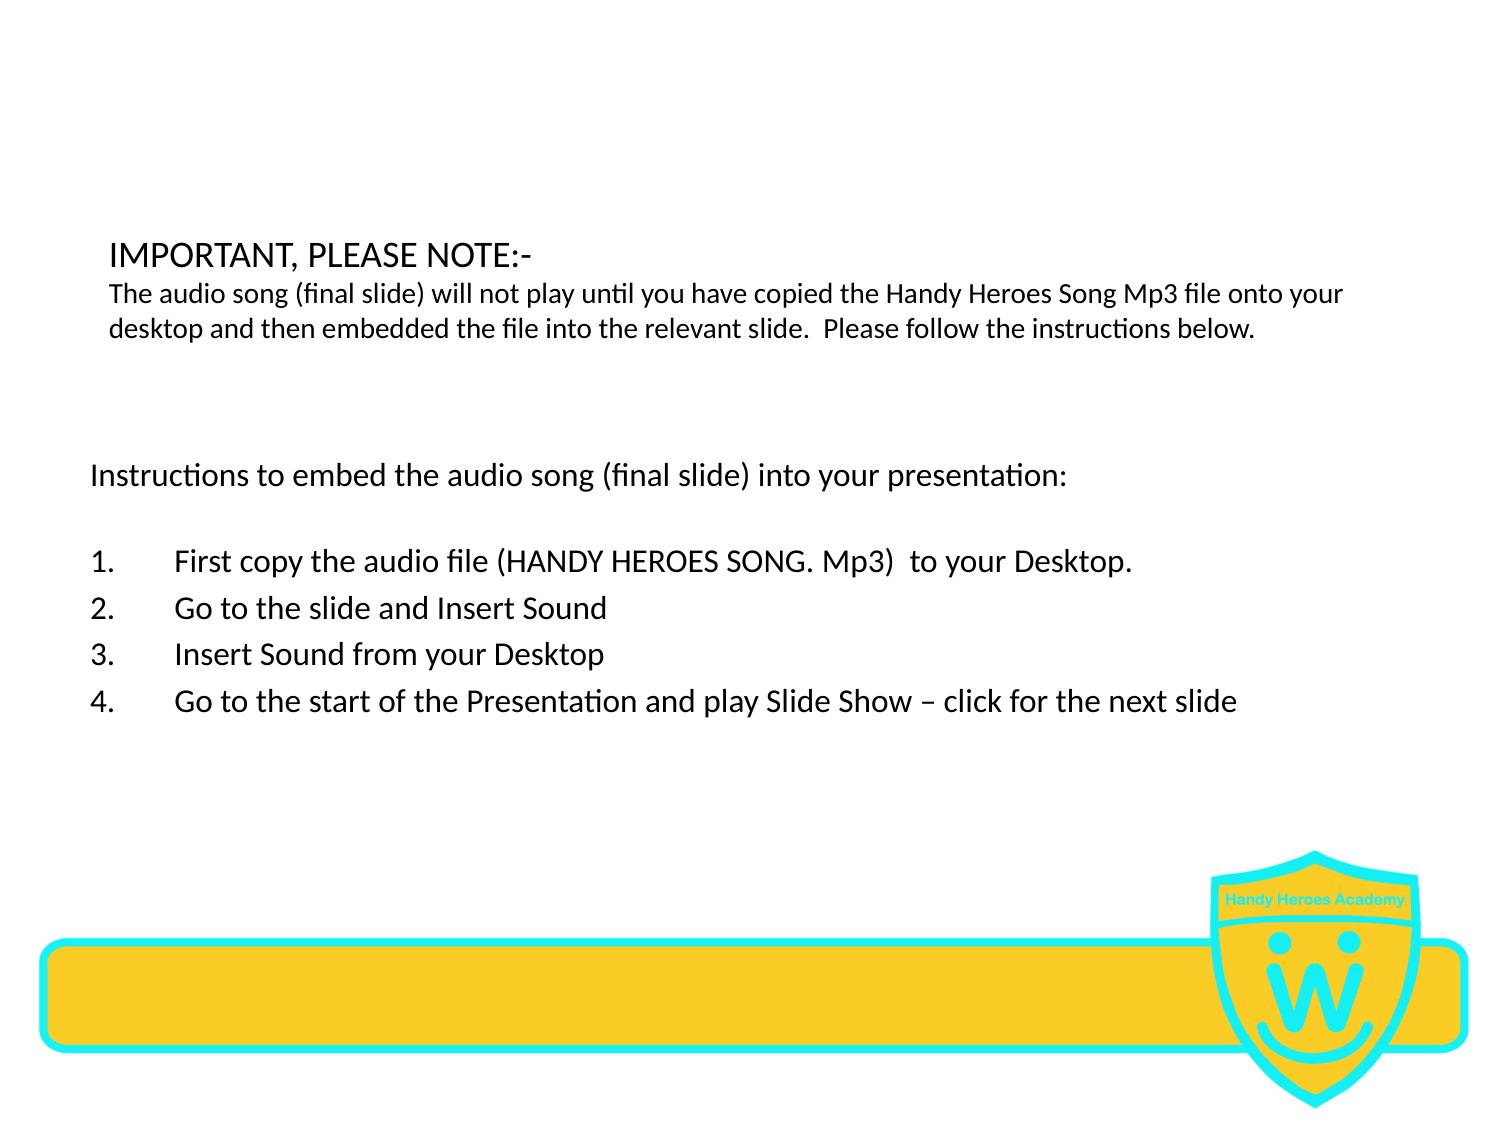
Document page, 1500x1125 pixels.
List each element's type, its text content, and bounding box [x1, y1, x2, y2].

picture [15, 1, 1485, 1124]
title IMPORTANT, PLEASE NOTE:- The audio song (final slide) will not play until you have copied the Handy Heroes Song Mp3 file onto your desktop and then embedded the file into the relevant slide. Please follow the instructions below. [93, 210, 1444, 399]
list Instructions to embed the audio song (final slide) into your presentation: First copy the audio file (HANDY HEROES SONG. Mp3) to your Desktop. Go to the slide and Insert Sound Insert Sound from your Desktop Go to the start of the Presentation and play Slide Show – click for the next slide [74, 445, 1426, 1006]
